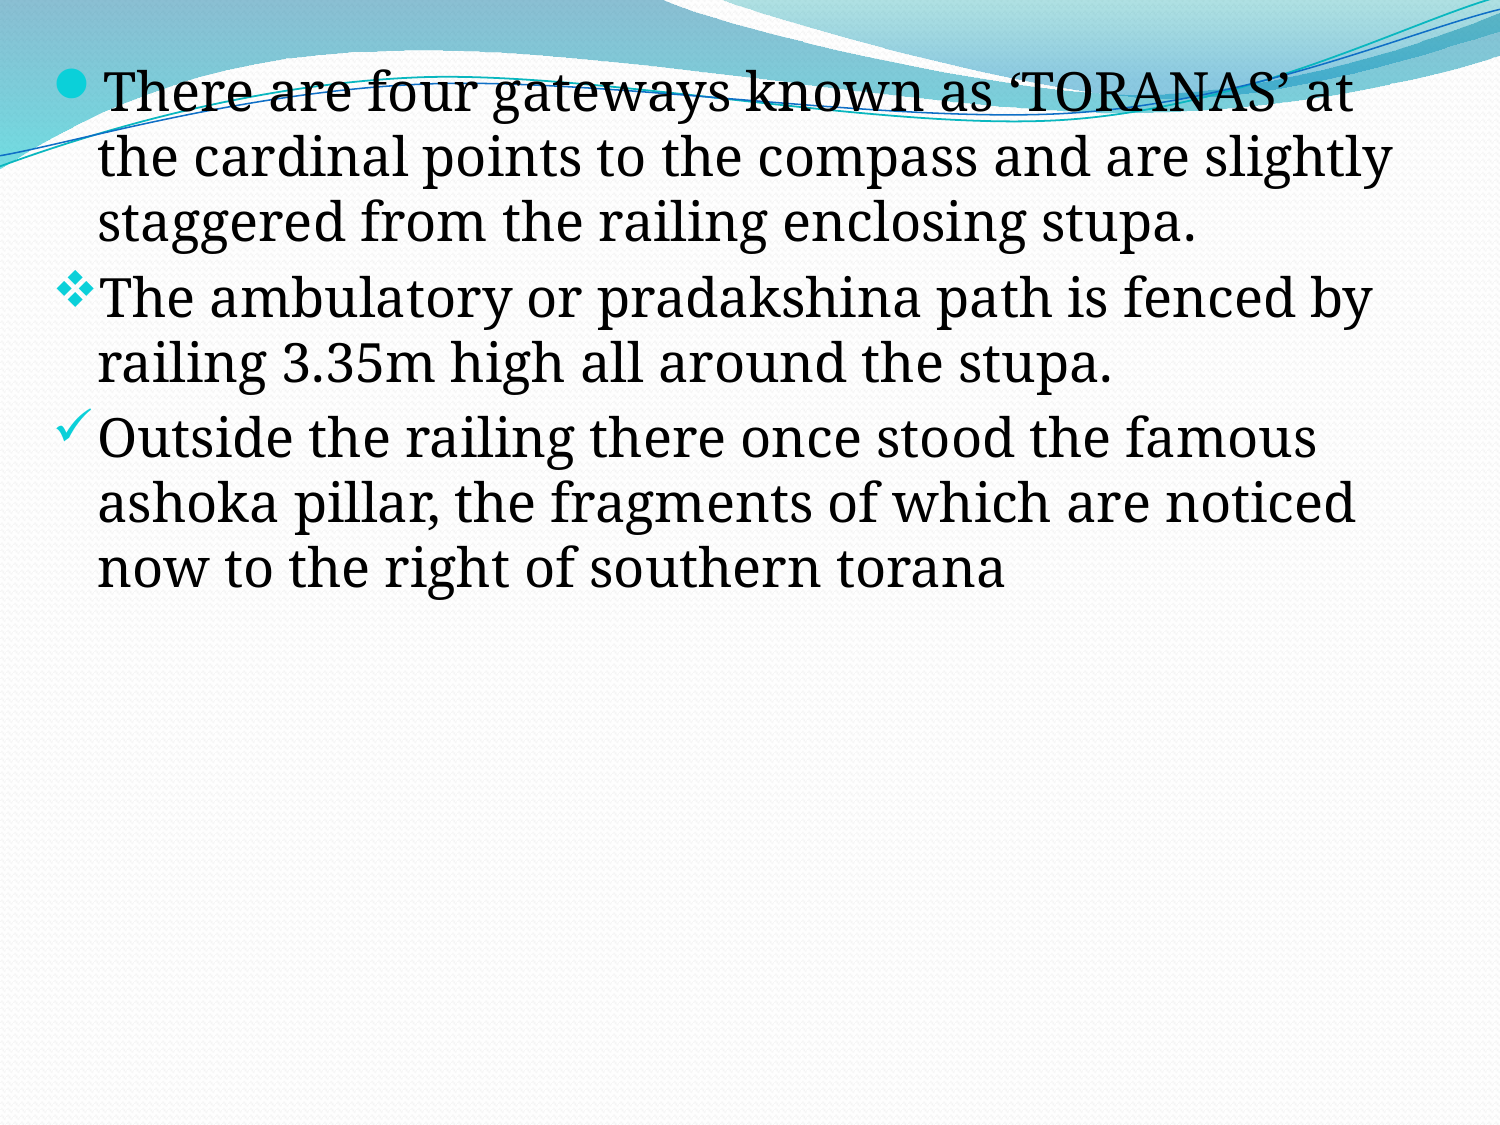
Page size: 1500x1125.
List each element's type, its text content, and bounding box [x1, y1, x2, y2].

list There are four gateways known as ‘TORANAS’ at the cardinal points to the compass and are slightly staggered from the railing enclosing stupa. The ambulatory or pradakshina path is fenced by railing 3.35m high all around the stupa. Outside the railing there once stood the famous ashoka pillar, the fragments of which are noticed now to the right of southern torana [37, 50, 1450, 1075]
